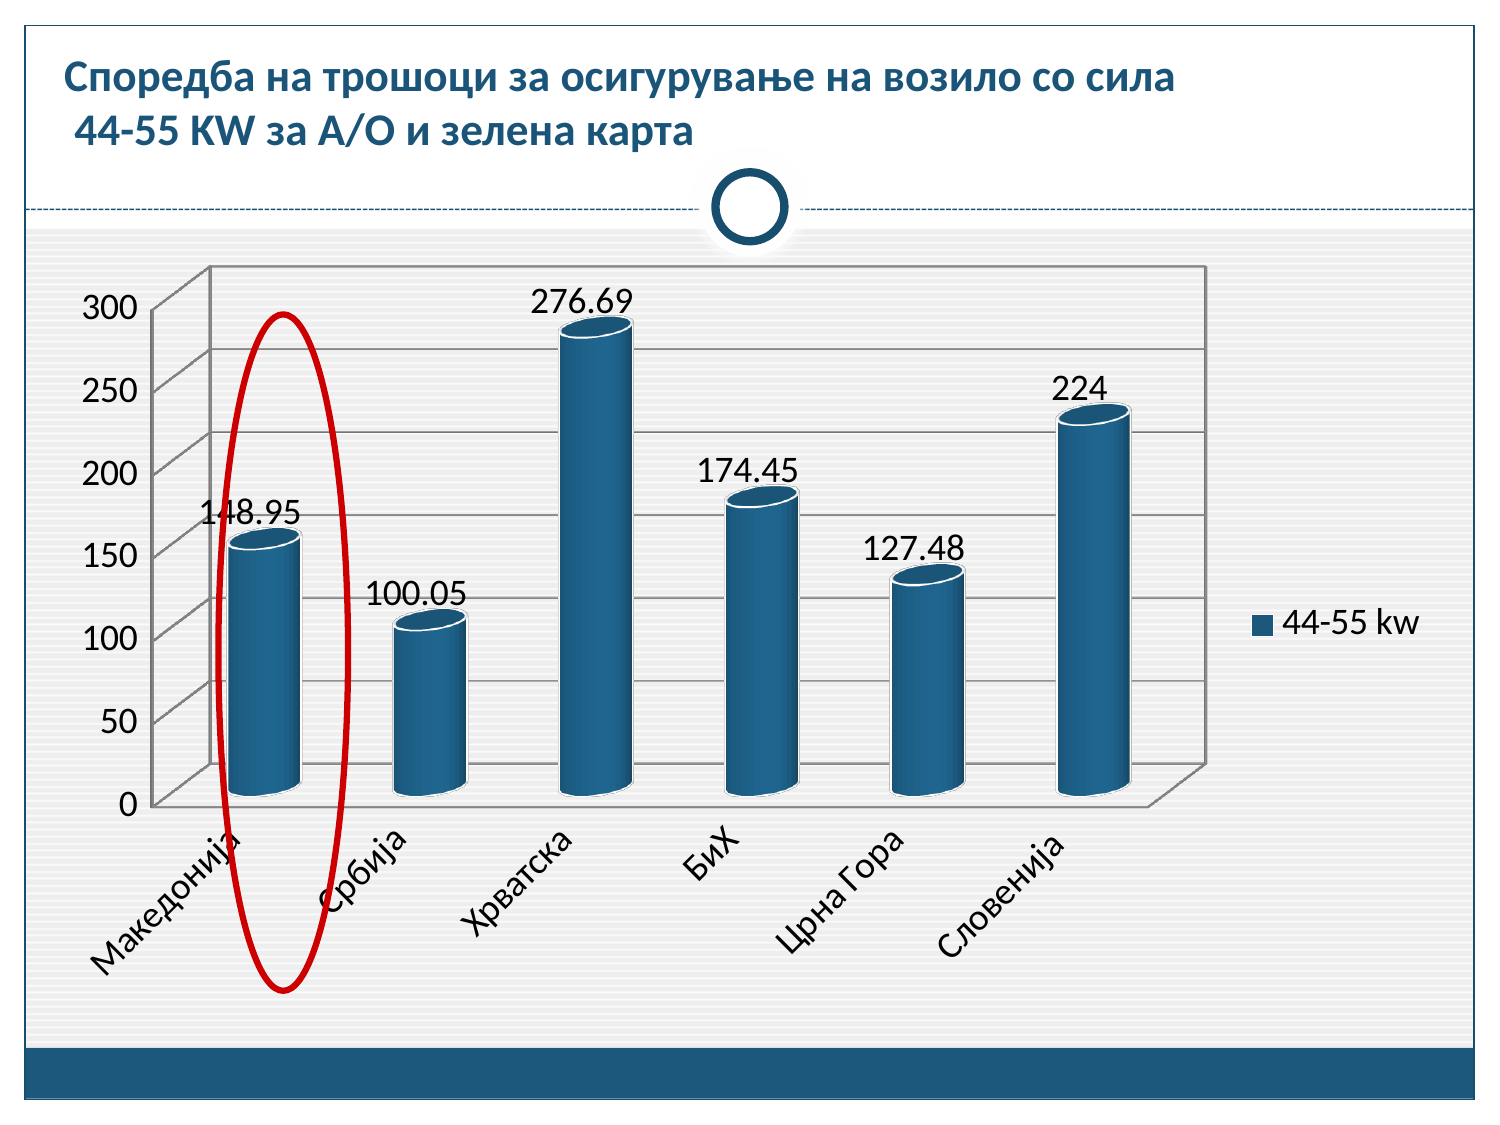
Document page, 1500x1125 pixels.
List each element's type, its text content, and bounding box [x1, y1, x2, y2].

chart [49, 249, 1445, 1001]
title Споредба на трошоци за осигурување на возило со сила 44-55 KW за А/О и зелена карта [49, 37, 1450, 162]
